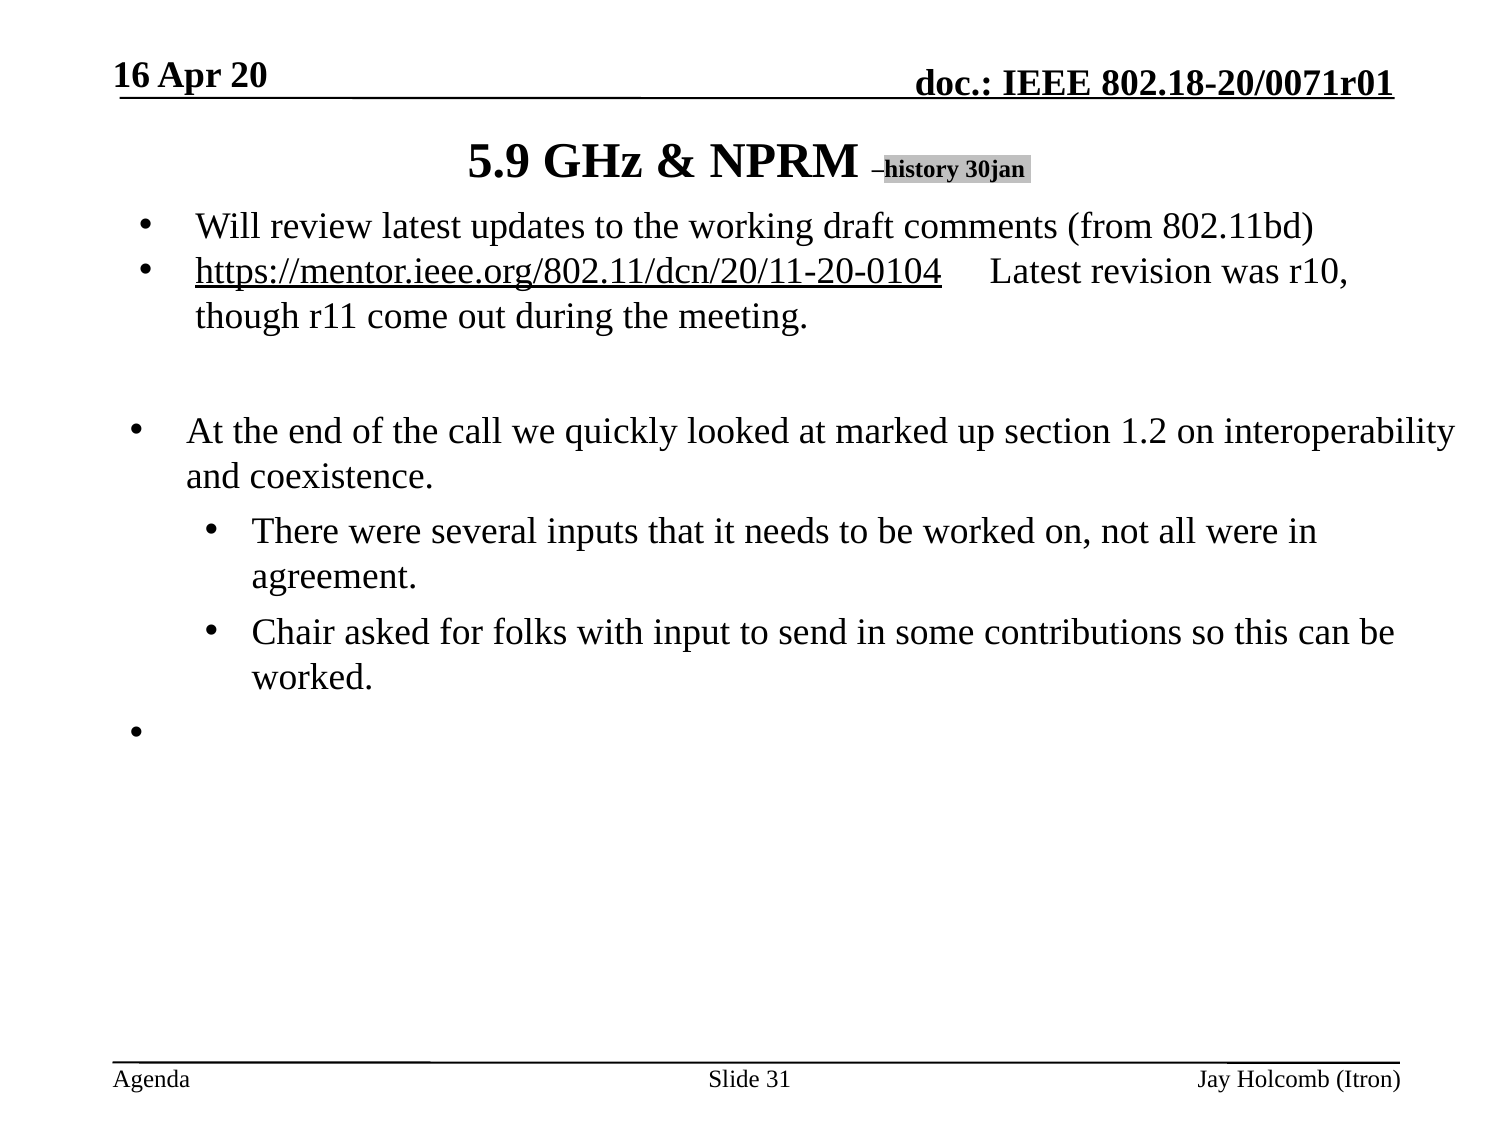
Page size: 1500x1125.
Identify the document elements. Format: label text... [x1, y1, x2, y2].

slide_number Slide 31 [699, 1061, 800, 1123]
title 5.9 GHz & NPRM –history 30jan [59, 102, 1441, 213]
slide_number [112, 49, 488, 95]
footer Jay Holcomb (Itron) [878, 1061, 1402, 1093]
list Will review latest updates to the working draft comments (from 802.11bd) https://mentor.ieee.org/802.11/dcn/20/11-20-0104 Latest revision was r10, though r11 come out during the meeting. At the end of the call we quickly looked at marked up section 1.2 on interoperability and coexistence. There were several inputs that it needs to be worked on, not all were in agreement. Chair asked for folks with input to send in some contributions so this can be worked. [114, 192, 1476, 1087]
